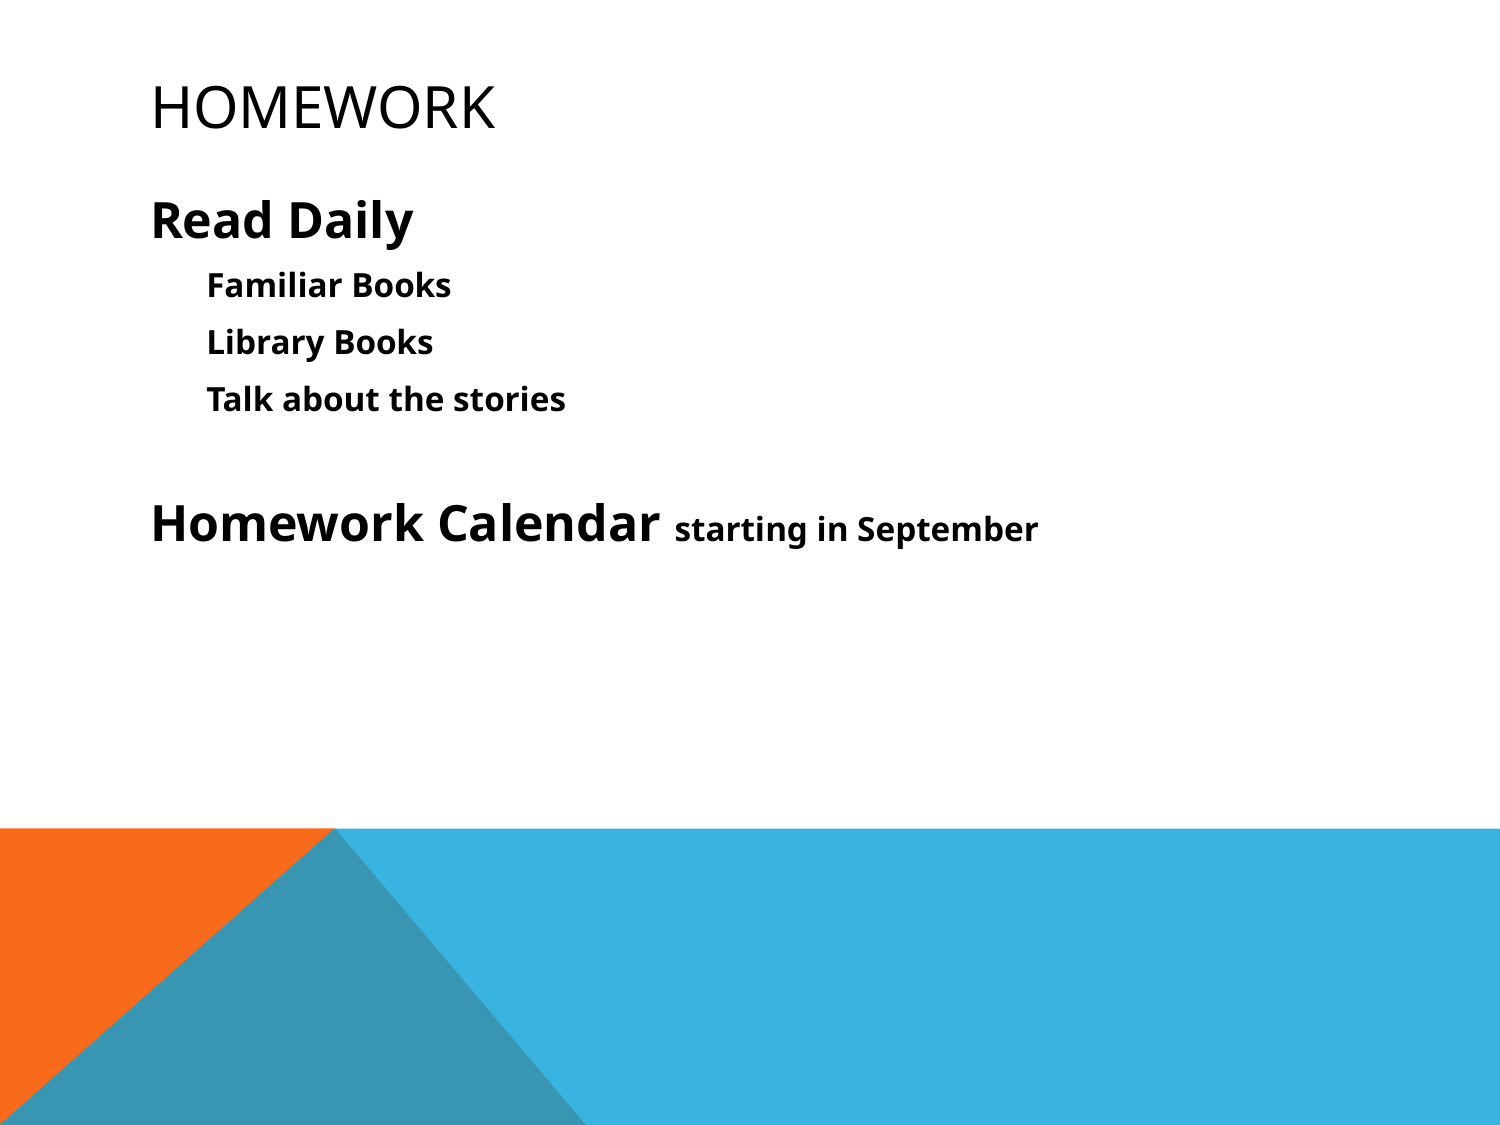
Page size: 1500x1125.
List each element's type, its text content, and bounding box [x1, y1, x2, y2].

title HOMEWORK [135, 60, 1369, 150]
list Read Daily Familiar Books Library Books Talk about the stories Homework Calendar starting in September [135, 180, 1369, 768]
